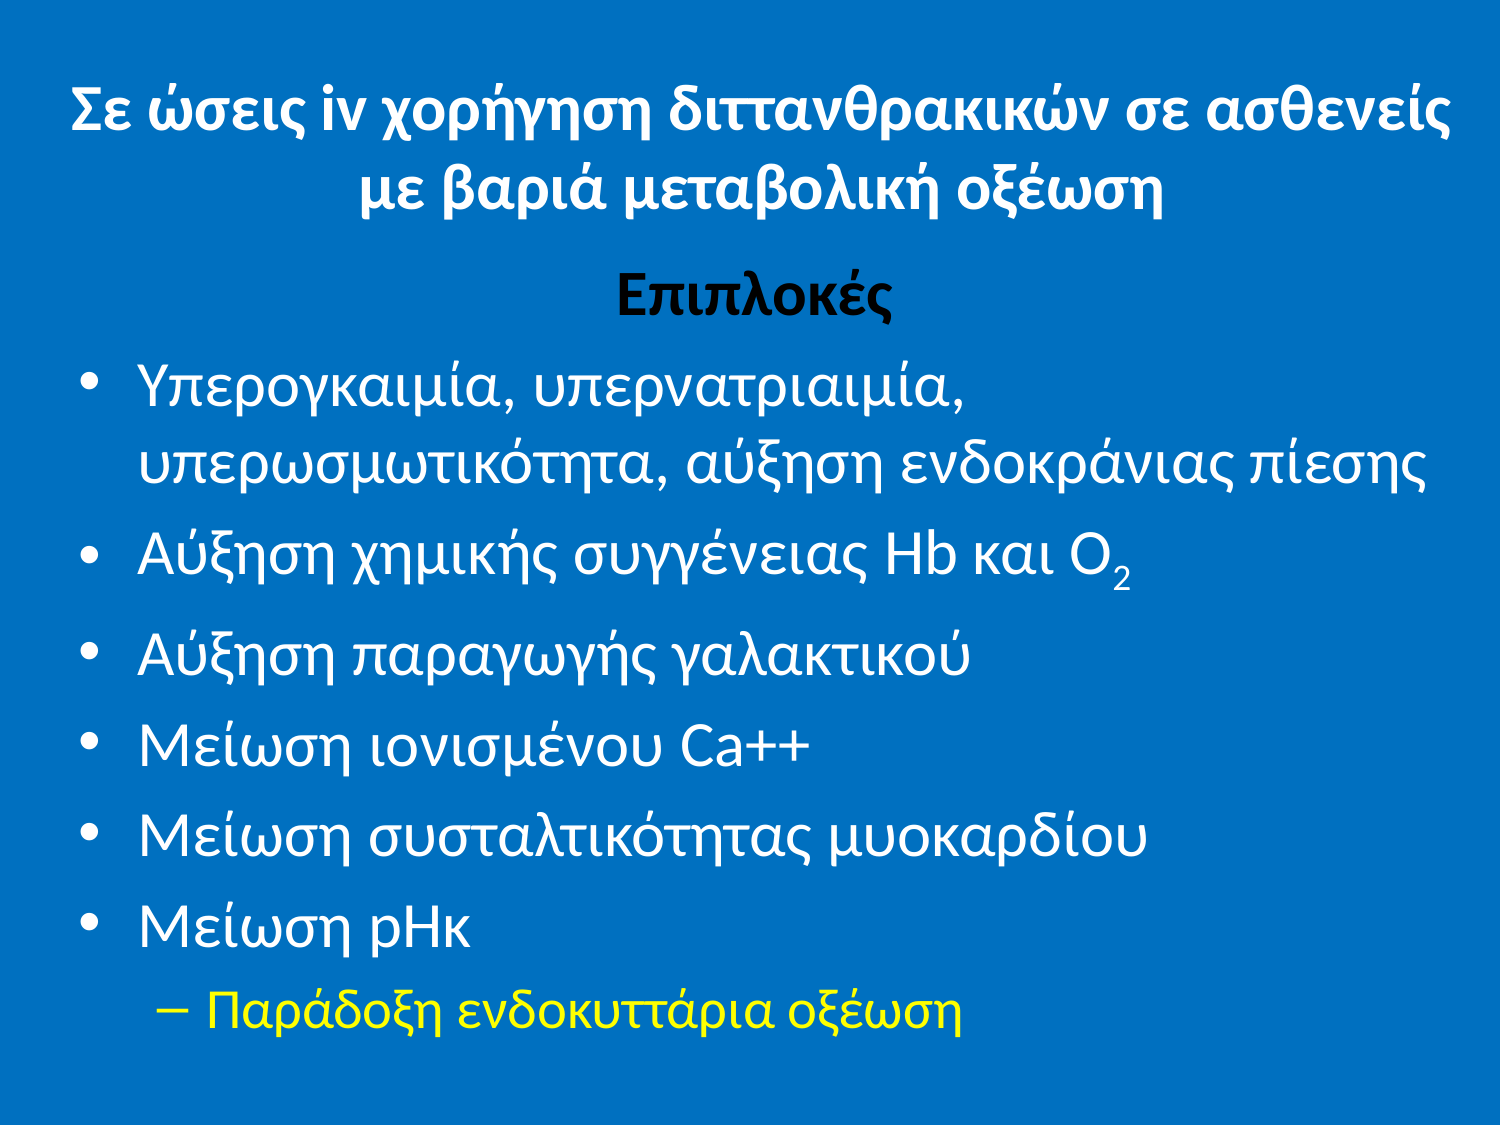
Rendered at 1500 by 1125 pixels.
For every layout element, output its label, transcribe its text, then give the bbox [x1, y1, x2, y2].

list Επιπλοκές Υπερογκαιμία, υπερνατριαιμία, υπερωσμωτικότητα, αύξηση ενδοκράνιας πίεσης Αύξηση χημικής συγγένειας Hb και O2 Αύξηση παραγωγής γαλακτικού Μείωση ιονισμένου Ca++ Μείωση συσταλτικότητας μυοκαρδίου Μείωση pHκ Παράδοξη ενδοκυττάρια οξέωση [63, 243, 1447, 1071]
title Σε ώσεις iv χορήγηση διττανθρακικών σε ασθενείς με βαριά μεταβολική οξέωση [53, 56, 1471, 232]
